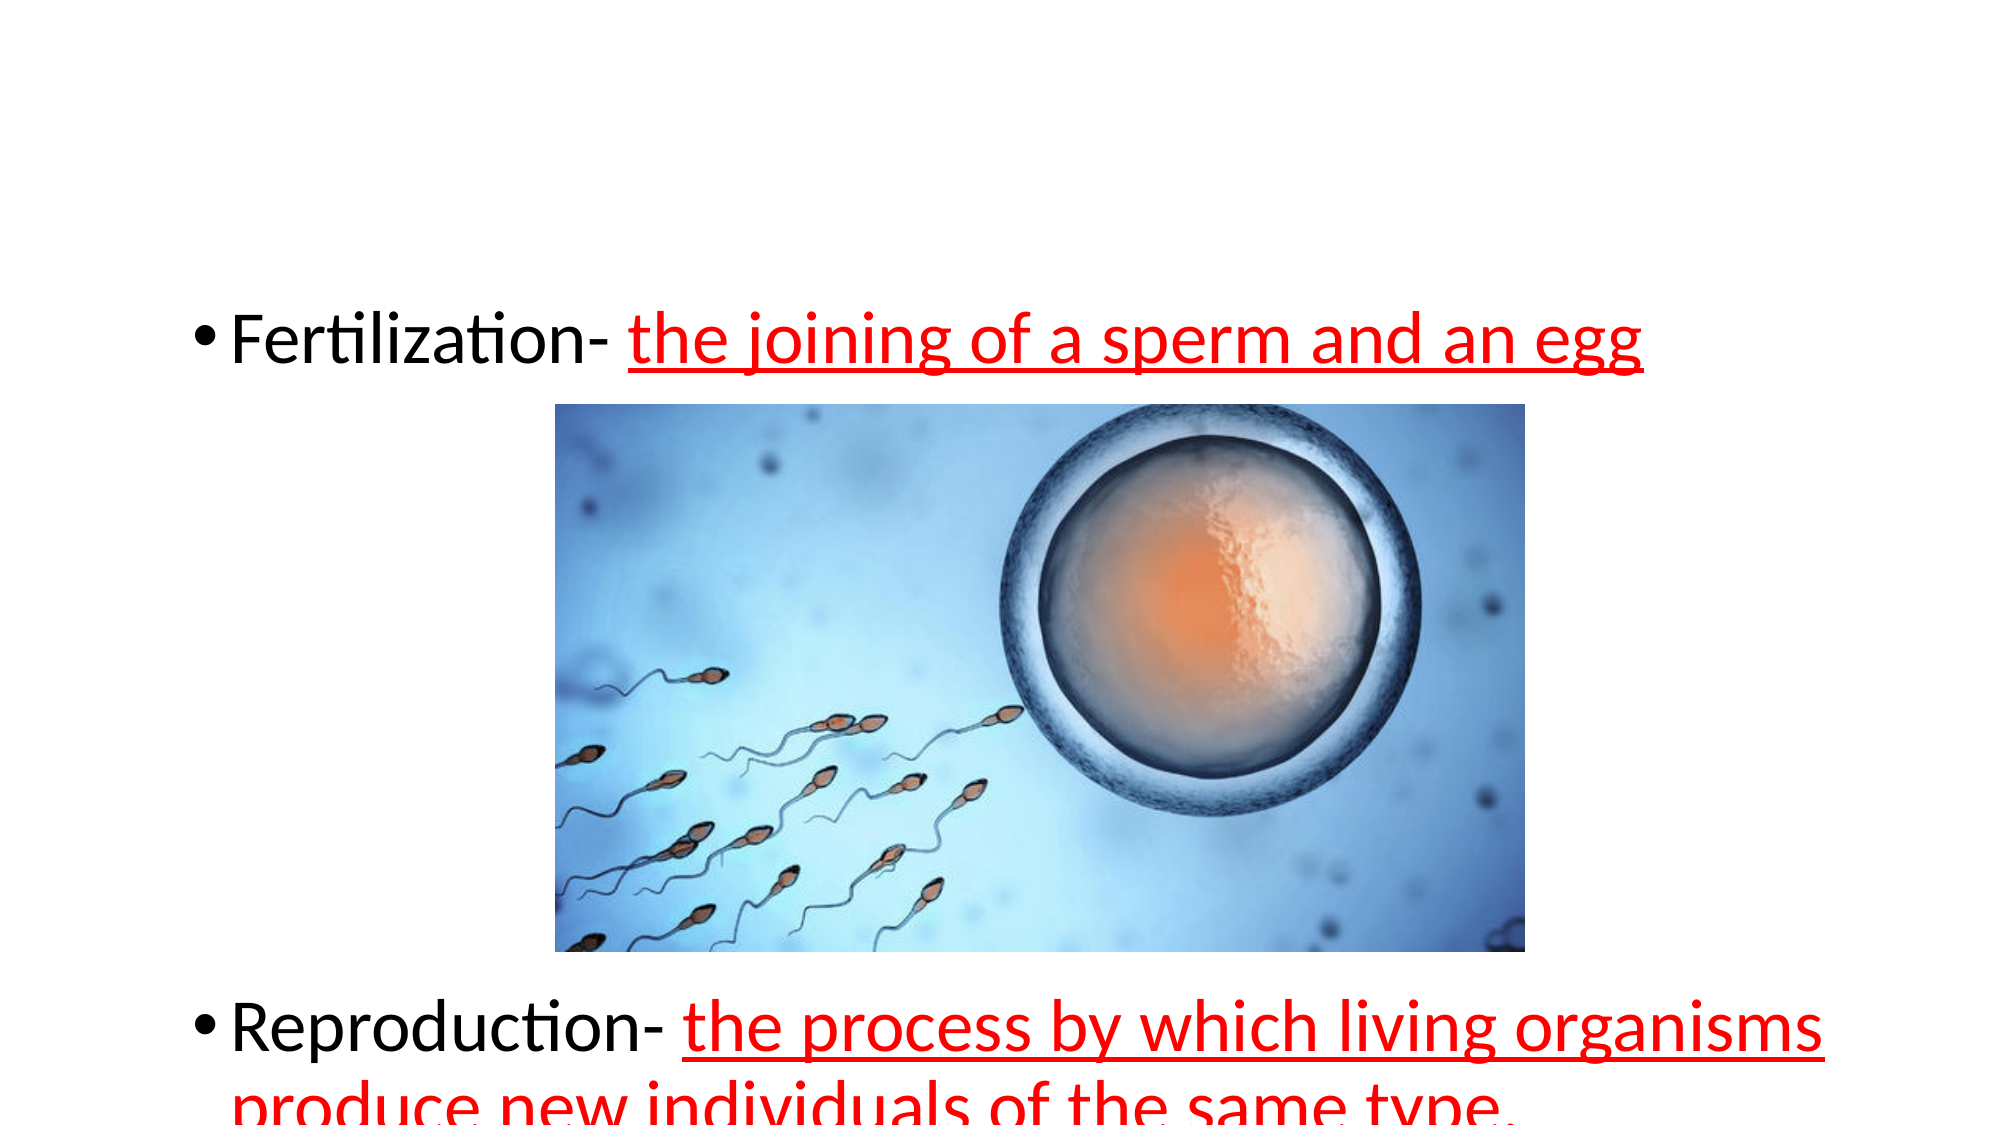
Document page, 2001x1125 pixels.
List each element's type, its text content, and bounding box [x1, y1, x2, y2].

list Fertilization- the joining of a sperm and an egg Reproduction- the process by which living organisms produce new individuals of the same type. [177, 291, 1903, 1125]
picture [555, 404, 1525, 952]
